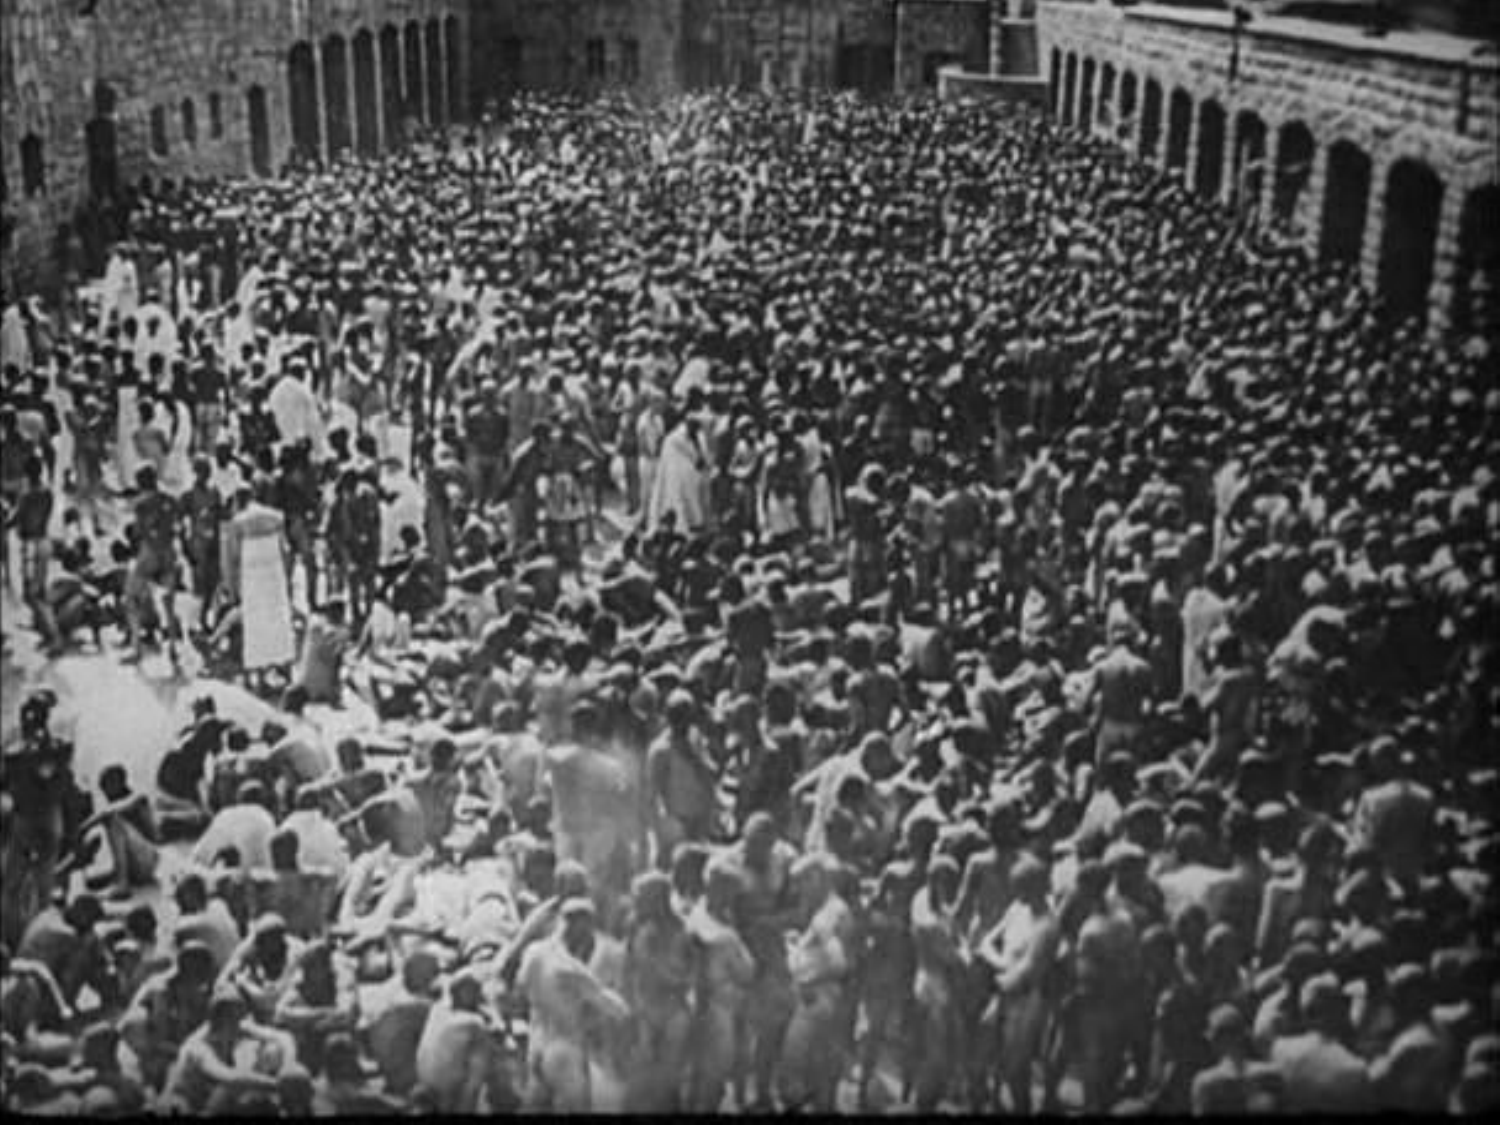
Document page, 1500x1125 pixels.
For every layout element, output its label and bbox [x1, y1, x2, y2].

list [0, 0, 1500, 1125]
